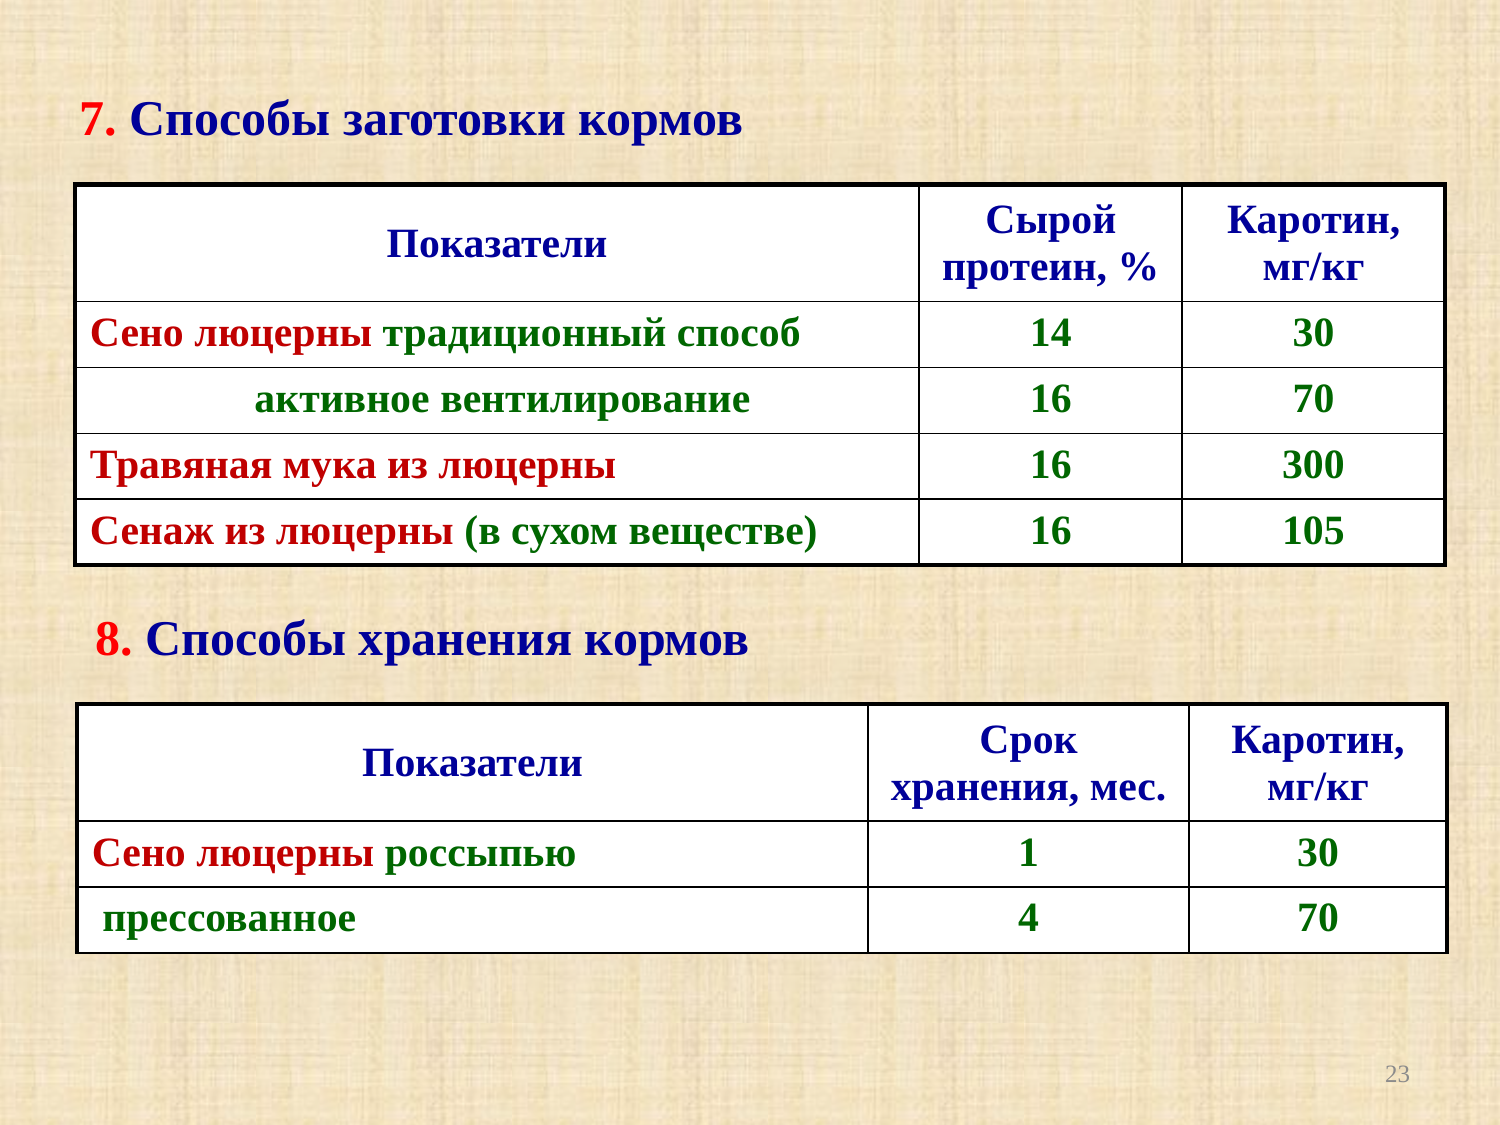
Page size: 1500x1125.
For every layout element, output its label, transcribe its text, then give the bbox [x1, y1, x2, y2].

table_header Каротин, мг/кг [1190, 706, 1445, 820]
table_header Каротин, мг/кг [1183, 187, 1443, 301]
table_header Срок хранения, мес. [869, 706, 1188, 820]
table_header Показатели [77, 187, 918, 301]
table_cell Сено люцерны россыпью [79, 822, 867, 886]
table_cell 300 [1183, 434, 1443, 498]
table_cell 70 [1183, 368, 1443, 433]
table_cell прессованное [79, 888, 867, 952]
table_cell 70 [1190, 888, 1445, 952]
table_header Сырой протеин, % [920, 187, 1181, 301]
table_cell 14 [920, 302, 1181, 367]
table_header Показатели [79, 706, 867, 820]
table_cell 30 [1190, 822, 1445, 886]
text_box 8. Способы хранения кормов [80, 609, 1369, 673]
table_cell 16 [920, 434, 1181, 498]
table_cell 30 [1183, 302, 1443, 367]
slide_number 23 [1074, 1042, 1425, 1103]
table_cell 105 [1183, 500, 1443, 563]
table_cell 4 [869, 888, 1188, 952]
table_cell 16 [920, 368, 1181, 433]
table_cell Травяная мука из люцерны [77, 434, 918, 498]
table_cell 1 [869, 822, 1188, 886]
table_cell активное вентилирование [77, 368, 918, 433]
table_cell 16 [920, 500, 1181, 563]
table_cell Сенаж из люцерны (в сухом веществе) [77, 500, 918, 563]
text_box 7. Способы заготовки кормов [64, 89, 1353, 153]
table_cell Сено люцерны традиционный способ [77, 302, 918, 367]
